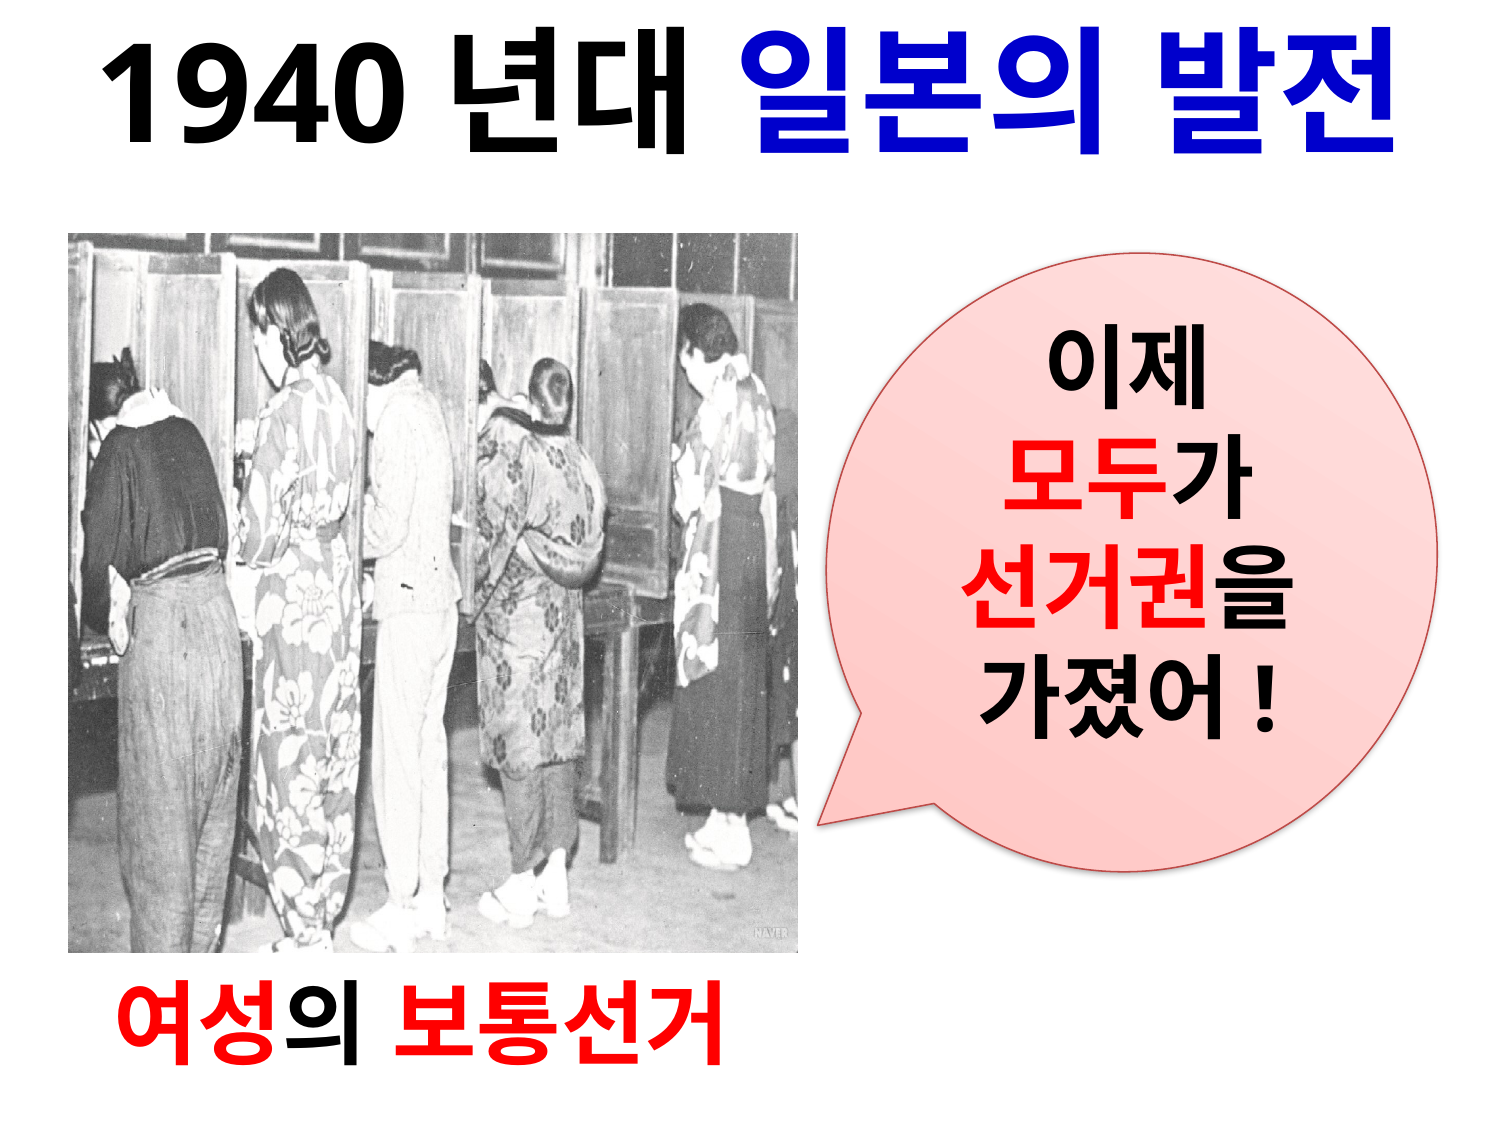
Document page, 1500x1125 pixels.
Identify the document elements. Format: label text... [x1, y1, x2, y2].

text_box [828, 250, 1435, 875]
text_box 1940년대 일본의 발전 [0, 22, 1500, 173]
title 여성의 보통선거 [46, 971, 798, 1071]
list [68, 233, 798, 953]
